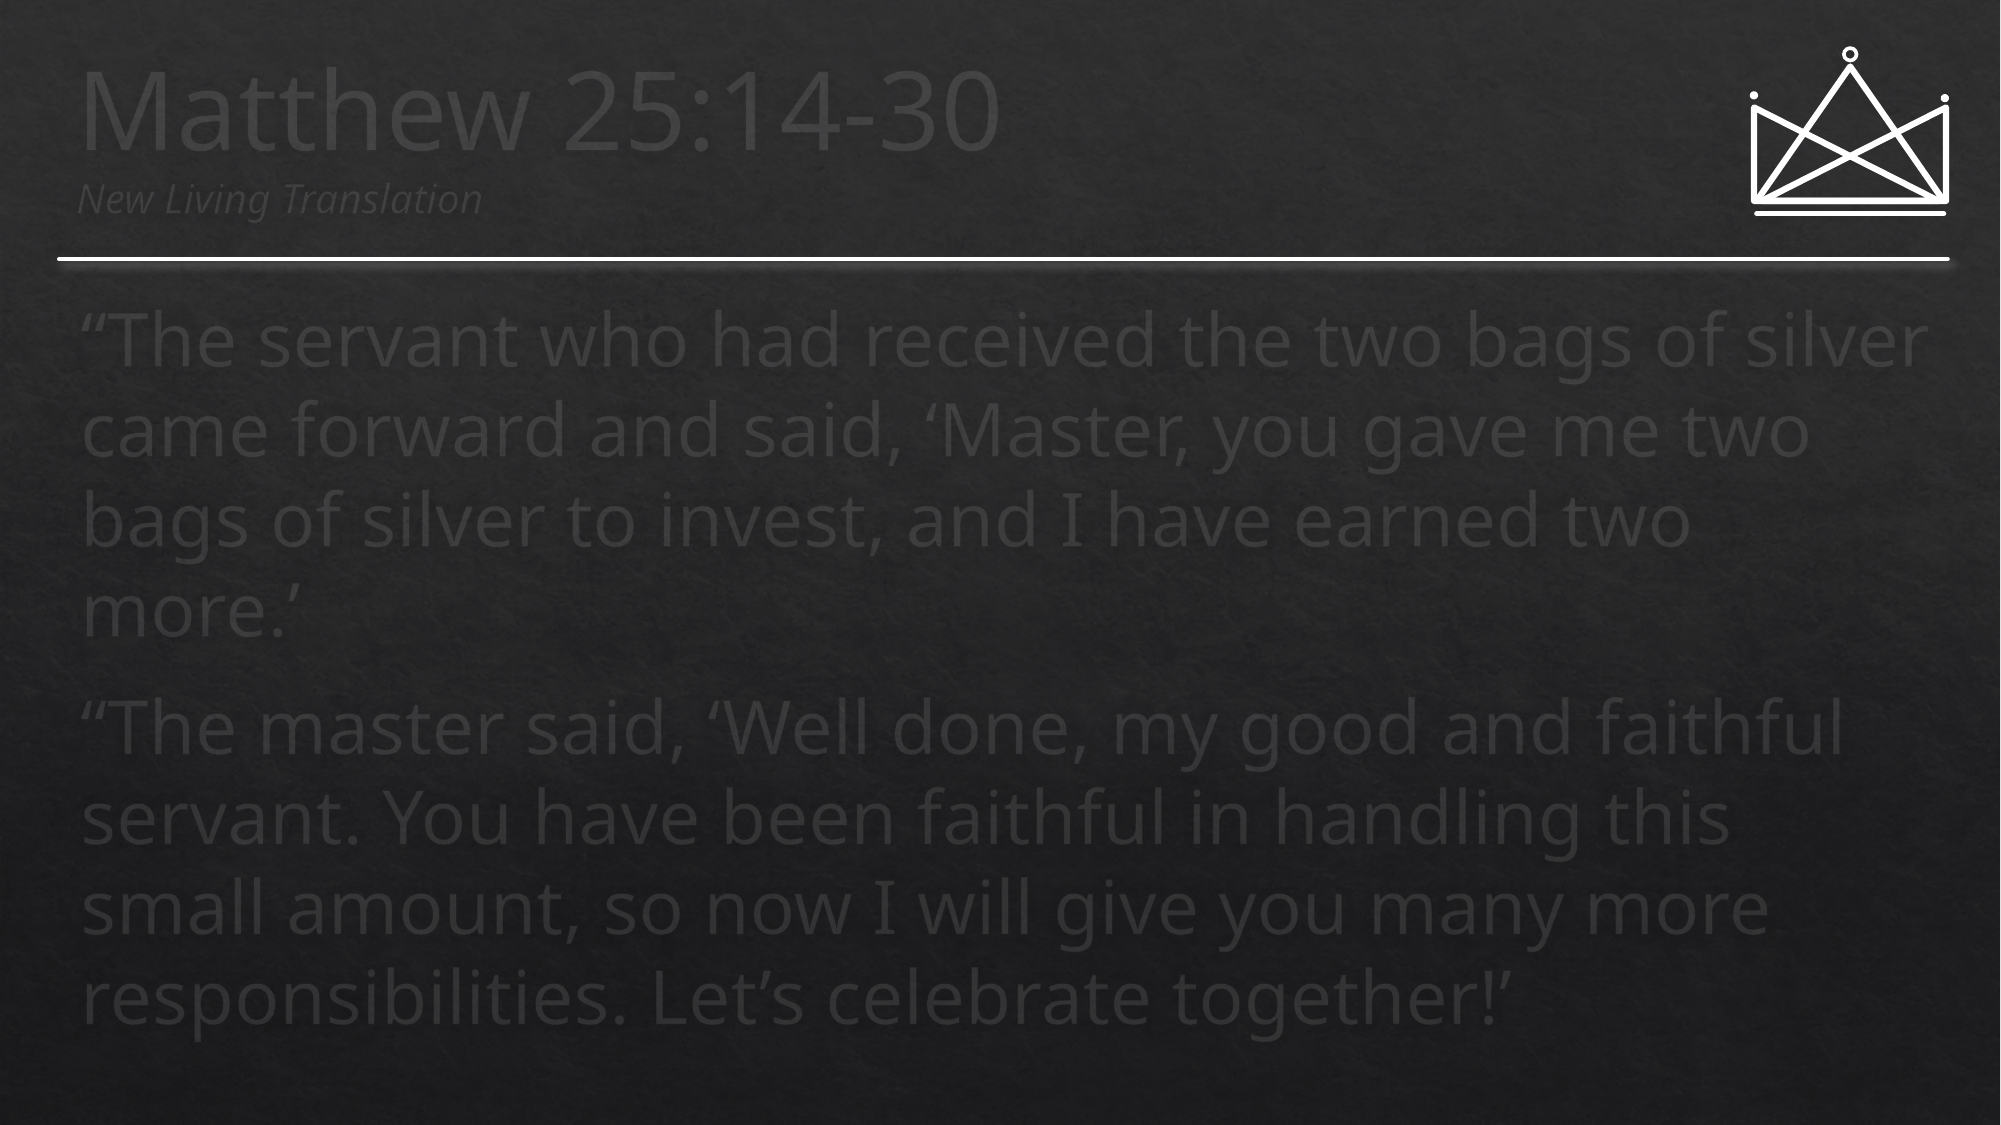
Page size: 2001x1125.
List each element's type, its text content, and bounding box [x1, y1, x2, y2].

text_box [1750, 47, 1948, 214]
list “The servant who had received the two bags of silver came forward and said, ‘Master, you gave me two bags of silver to invest, and I have earned two more.’ “The master said, ‘Well done, my good and faithful servant. You have been faithful in handling this small amount, so now I will give you many more responsibilities. Let’s celebrate together!’ [59, 284, 1948, 1093]
title Matthew 25:14-30 New Living Translation [60, 32, 1851, 230]
